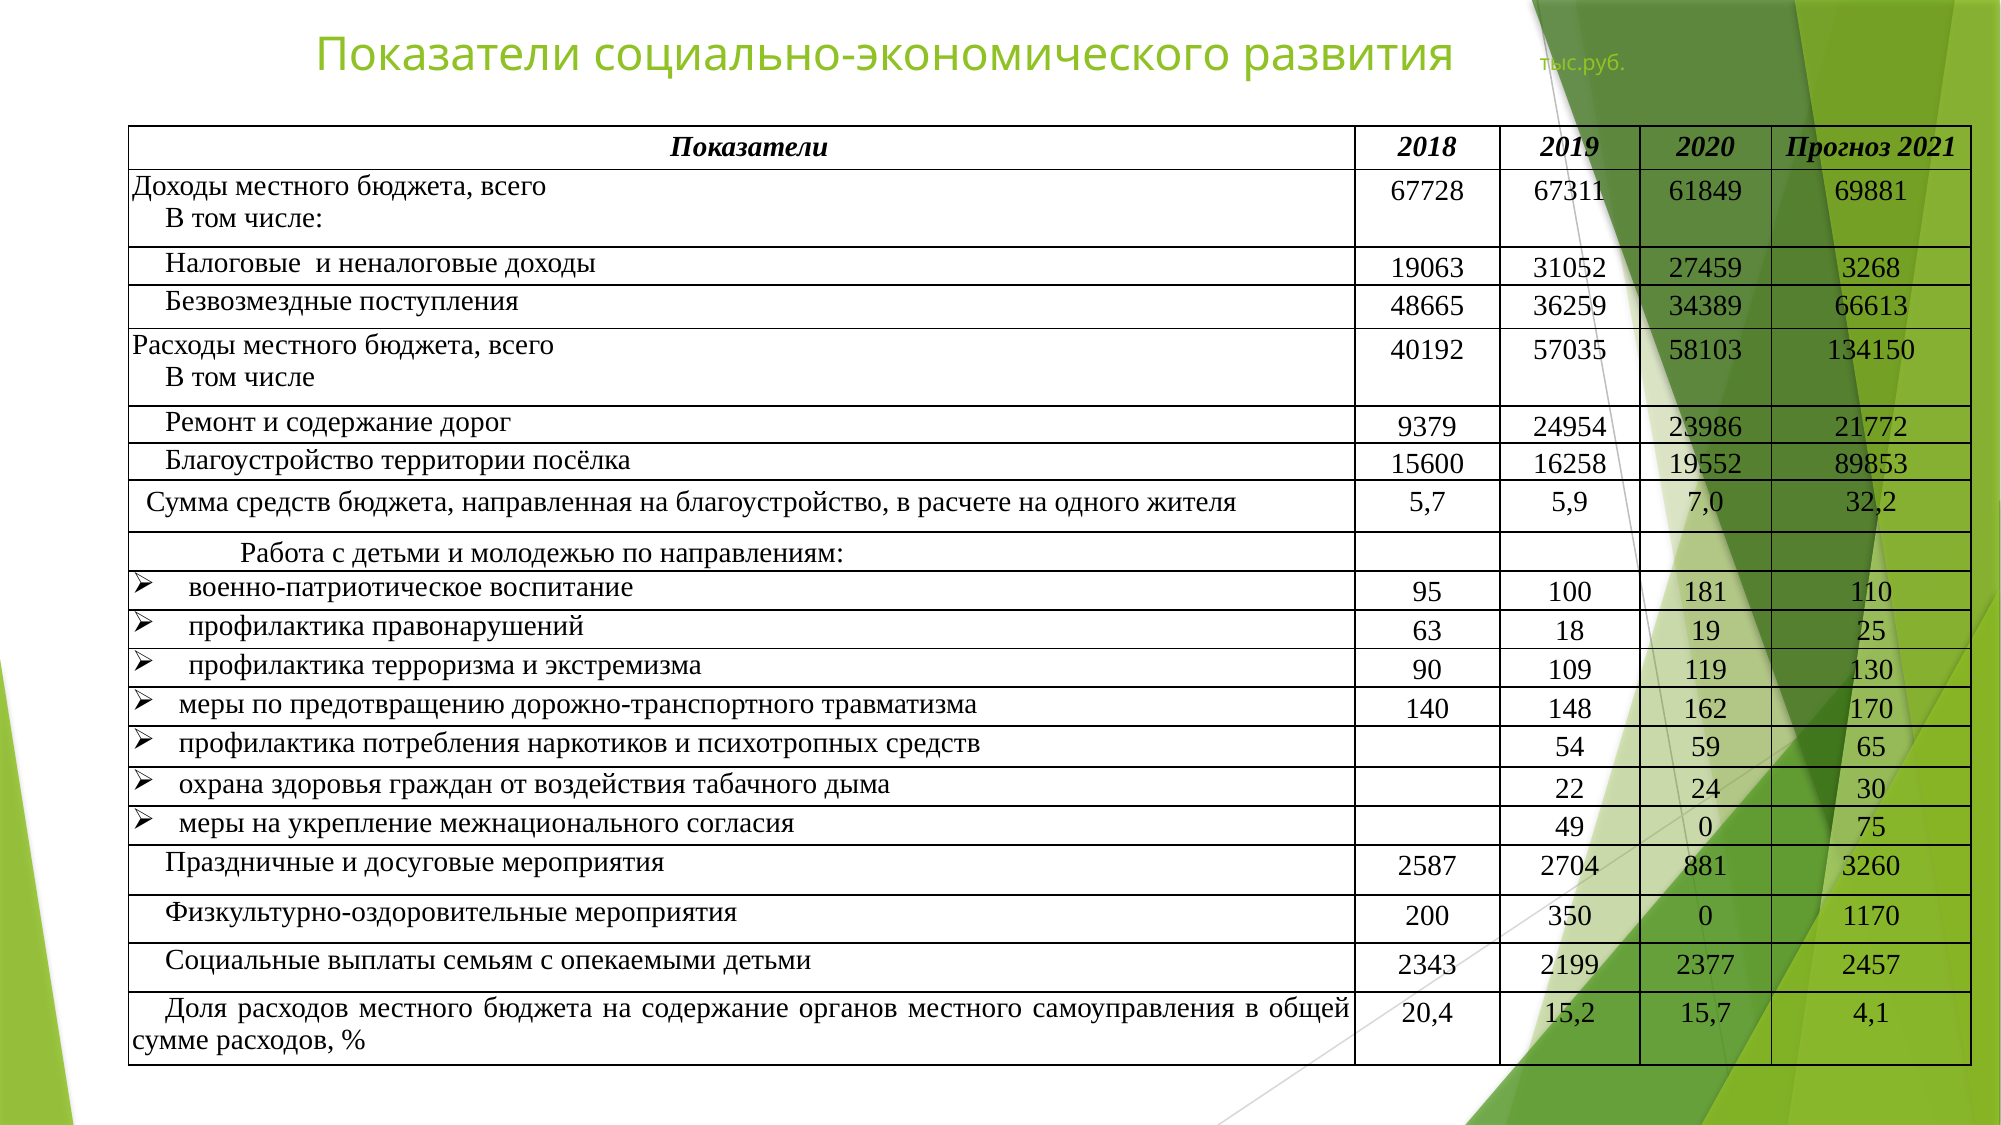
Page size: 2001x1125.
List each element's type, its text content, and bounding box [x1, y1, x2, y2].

table_cell [1356, 727, 1499, 766]
table_header 2020 [1641, 127, 1771, 169]
table_cell 19552 [1641, 444, 1771, 479]
table_cell 140 [1356, 688, 1499, 725]
table_cell Работа с детьми и молодежью по направлениям: [129, 533, 1354, 570]
table_cell меры на укрепление межнационального согласия [129, 807, 1354, 844]
table_cell 5,9 [1501, 481, 1639, 531]
table_cell 31052 [1501, 248, 1639, 284]
table_cell Безвозмездные поступления [129, 286, 1354, 328]
table_cell 36259 [1501, 286, 1639, 328]
table_cell 15,7 [1641, 993, 1771, 1064]
table_cell 90 [1356, 649, 1499, 686]
table_cell 4,1 [1772, 993, 1970, 1064]
table_cell [1356, 768, 1499, 805]
table_cell 27459 [1641, 248, 1771, 284]
table_cell 19063 [1356, 248, 1499, 284]
table_cell 350 [1501, 896, 1639, 942]
table_cell 23986 [1641, 407, 1771, 442]
table_cell 0 [1641, 896, 1771, 942]
table_header 2018 [1356, 127, 1499, 169]
table_cell Праздничные и досуговые мероприятия [129, 846, 1354, 894]
table_cell 61849 [1641, 170, 1771, 246]
table_cell 67728 [1356, 170, 1499, 246]
table_cell 19 [1641, 611, 1771, 648]
table_cell 30 [1772, 768, 1970, 805]
table_cell 18 [1501, 611, 1639, 648]
table_cell 0 [1641, 807, 1771, 844]
table_cell 3268 [1772, 248, 1970, 284]
table_cell охрана здоровья граждан от воздействия табачного дыма [129, 768, 1354, 805]
table_cell 69881 [1772, 170, 1970, 246]
table_cell [1356, 807, 1499, 844]
table_cell 162 [1641, 688, 1771, 725]
table_cell 54 [1501, 727, 1639, 766]
table_cell Доля расходов местного бюджета на содержание органов местного самоуправления в общей сумме расходов, % [129, 993, 1354, 1064]
table_cell 25 [1772, 611, 1970, 648]
table_cell 65 [1772, 727, 1970, 766]
table_cell 170 [1772, 688, 1970, 725]
table_cell 67311 [1501, 170, 1639, 246]
table_cell 34389 [1641, 286, 1771, 328]
table_cell 15600 [1356, 444, 1499, 479]
table_cell профилактика правонарушений [129, 611, 1354, 648]
table_cell меры по предотвращению дорожно-транспортного травматизма [129, 688, 1354, 725]
table_cell 57035 [1501, 329, 1639, 405]
table_cell 181 [1641, 572, 1771, 609]
table_cell 16258 [1501, 444, 1639, 479]
table_header Прогноз 2021 [1772, 127, 1970, 169]
table_cell Расходы местного бюджета, всего В том числе [129, 329, 1354, 405]
table_cell 5,7 [1356, 481, 1499, 531]
table_cell 2457 [1772, 944, 1970, 991]
table_cell профилактика терроризма и экстремизма [129, 649, 1354, 686]
table_cell 7,0 [1641, 481, 1771, 531]
table_header Показатели [129, 127, 1354, 169]
table_cell 66613 [1772, 286, 1970, 328]
table_cell 148 [1501, 688, 1639, 725]
table_cell Налоговые и неналоговые доходы [129, 248, 1354, 284]
table_cell военно-патриотическое воспитание [129, 572, 1354, 609]
table_cell 2377 [1641, 944, 1771, 991]
table_cell 40192 [1356, 329, 1499, 405]
table_cell 24 [1641, 768, 1771, 805]
table_cell 109 [1501, 649, 1639, 686]
table_cell Физкультурно-оздоровительные мероприятия [129, 896, 1354, 942]
table_cell Сумма средств бюджета, направленная на благоустройство, в расчете на одного жителя [129, 481, 1354, 531]
table_cell 2343 [1356, 944, 1499, 991]
table_cell 32,2 [1772, 481, 1970, 531]
table_cell 15,2 [1501, 993, 1639, 1064]
table_cell 110 [1772, 572, 1970, 609]
table_cell [1501, 533, 1639, 570]
table_cell 881 [1641, 846, 1771, 894]
table_cell Благоустройство территории посёлка [129, 444, 1354, 479]
table_cell 49 [1501, 807, 1639, 844]
table_cell 58103 [1641, 329, 1771, 405]
table_cell Доходы местного бюджета, всего В том числе: [129, 170, 1354, 246]
table_cell [1772, 533, 1970, 570]
table_cell 59 [1641, 727, 1771, 766]
table_cell 200 [1356, 896, 1499, 942]
table_cell 89853 [1772, 444, 1970, 479]
table_cell 100 [1501, 572, 1639, 609]
table_cell 1170 [1772, 896, 1970, 942]
table_cell 48665 [1356, 286, 1499, 328]
title Показатели социально-экономического развития тыс.руб. [300, 16, 1888, 89]
table_cell 3260 [1772, 846, 1970, 894]
table_cell 20,4 [1356, 993, 1499, 1064]
table_cell 21772 [1772, 407, 1970, 442]
table_cell Ремонт и содержание дорог [129, 407, 1354, 442]
table_cell 9379 [1356, 407, 1499, 442]
table_cell Социальные выплаты семьям с опекаемыми детьми [129, 944, 1354, 991]
table_cell 22 [1501, 768, 1639, 805]
table_cell 130 [1772, 649, 1970, 686]
table_cell [1641, 533, 1771, 570]
table_cell 75 [1772, 807, 1970, 844]
table_cell 95 [1356, 572, 1499, 609]
table_header 2019 [1501, 127, 1639, 169]
table_cell 63 [1356, 611, 1499, 648]
table_cell 2704 [1501, 846, 1639, 894]
table_cell 2587 [1356, 846, 1499, 894]
table_cell профилактика потребления наркотиков и психотропных средств [129, 727, 1354, 766]
table_cell 119 [1641, 649, 1771, 686]
table_cell 134150 [1772, 329, 1970, 405]
table_cell 24954 [1501, 407, 1639, 442]
table_cell 2199 [1501, 944, 1639, 991]
table_cell [1356, 533, 1499, 570]
